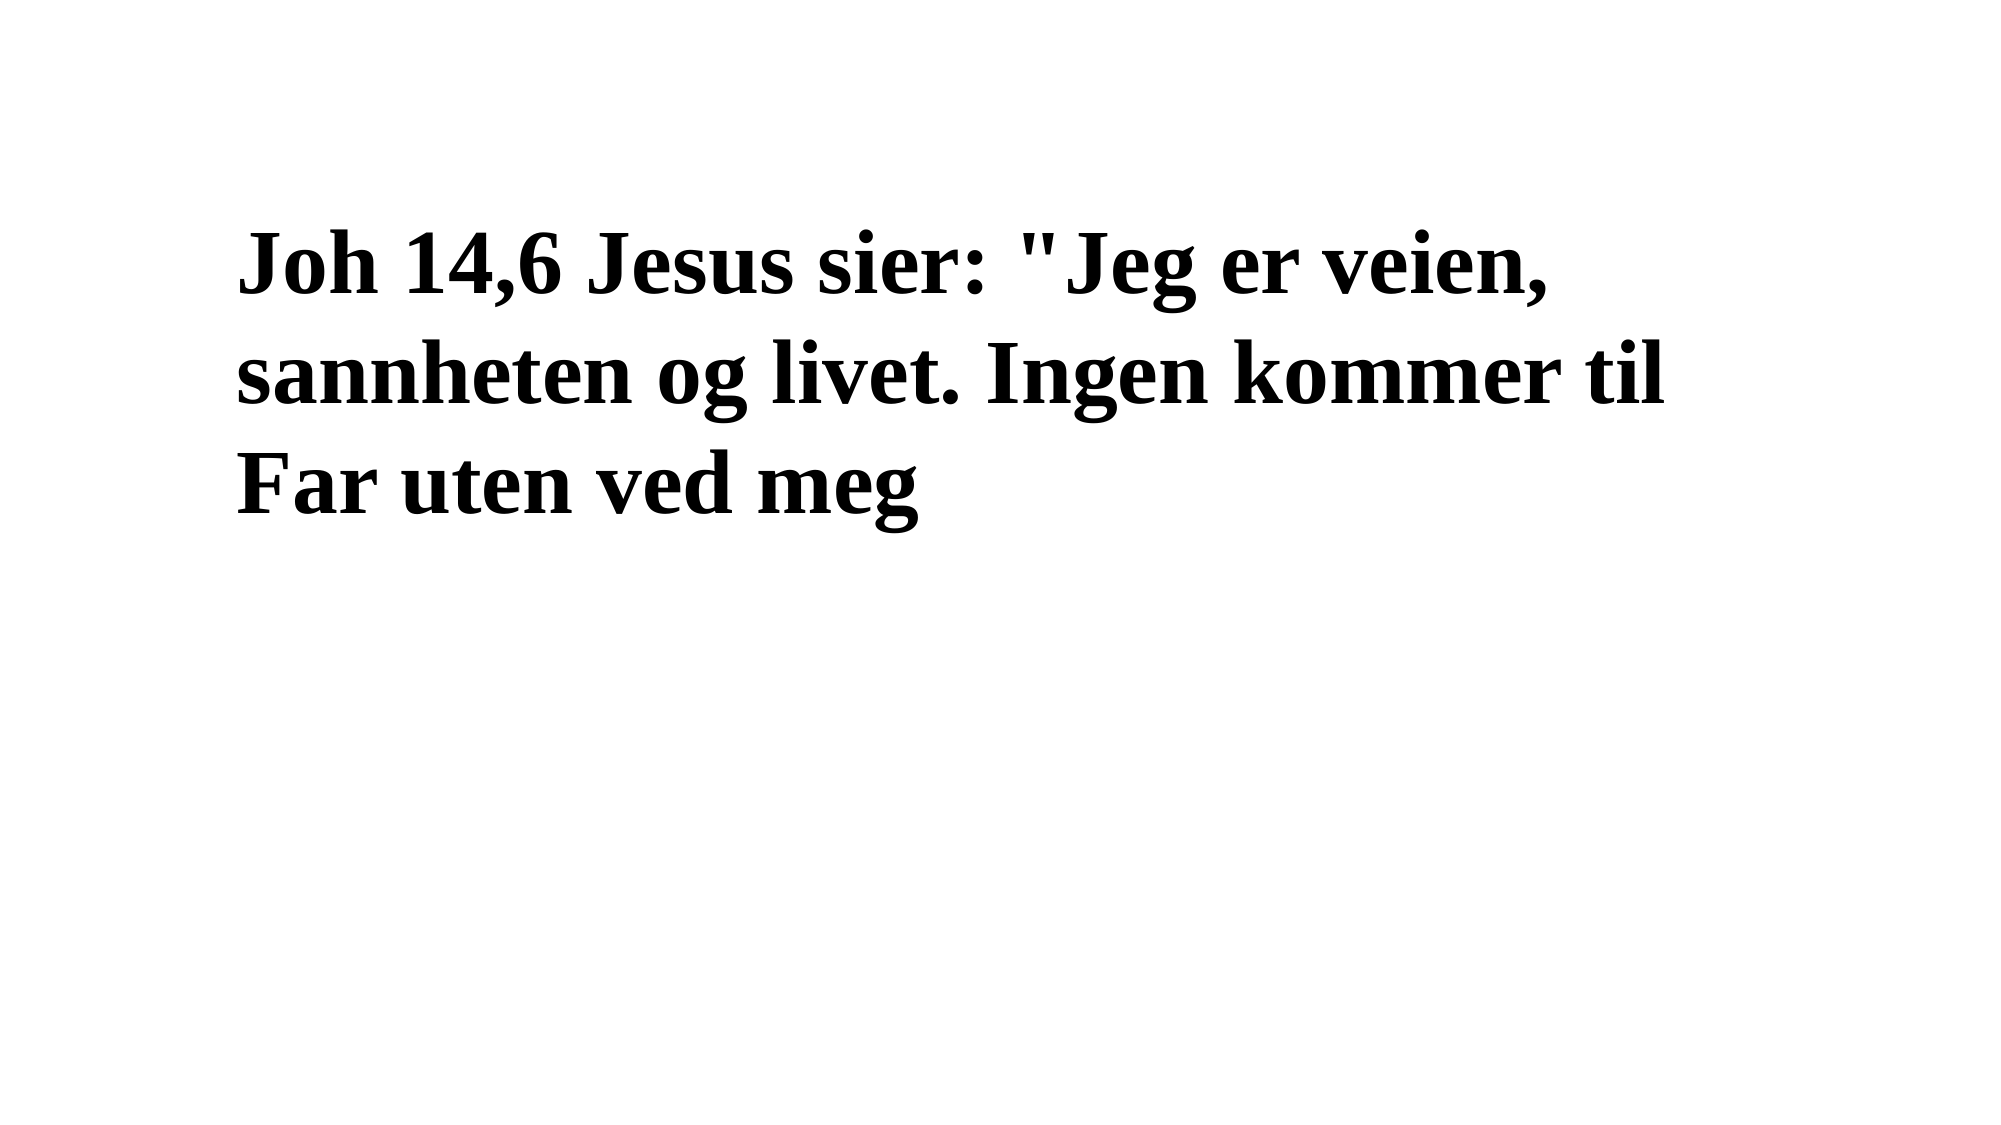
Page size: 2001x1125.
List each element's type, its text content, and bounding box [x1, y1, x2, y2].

text_box Joh 14,6 Jesus sier: "Jeg er veien, sannheten og livet. Ingen kommer til Far uten ved meg [221, 194, 1690, 539]
